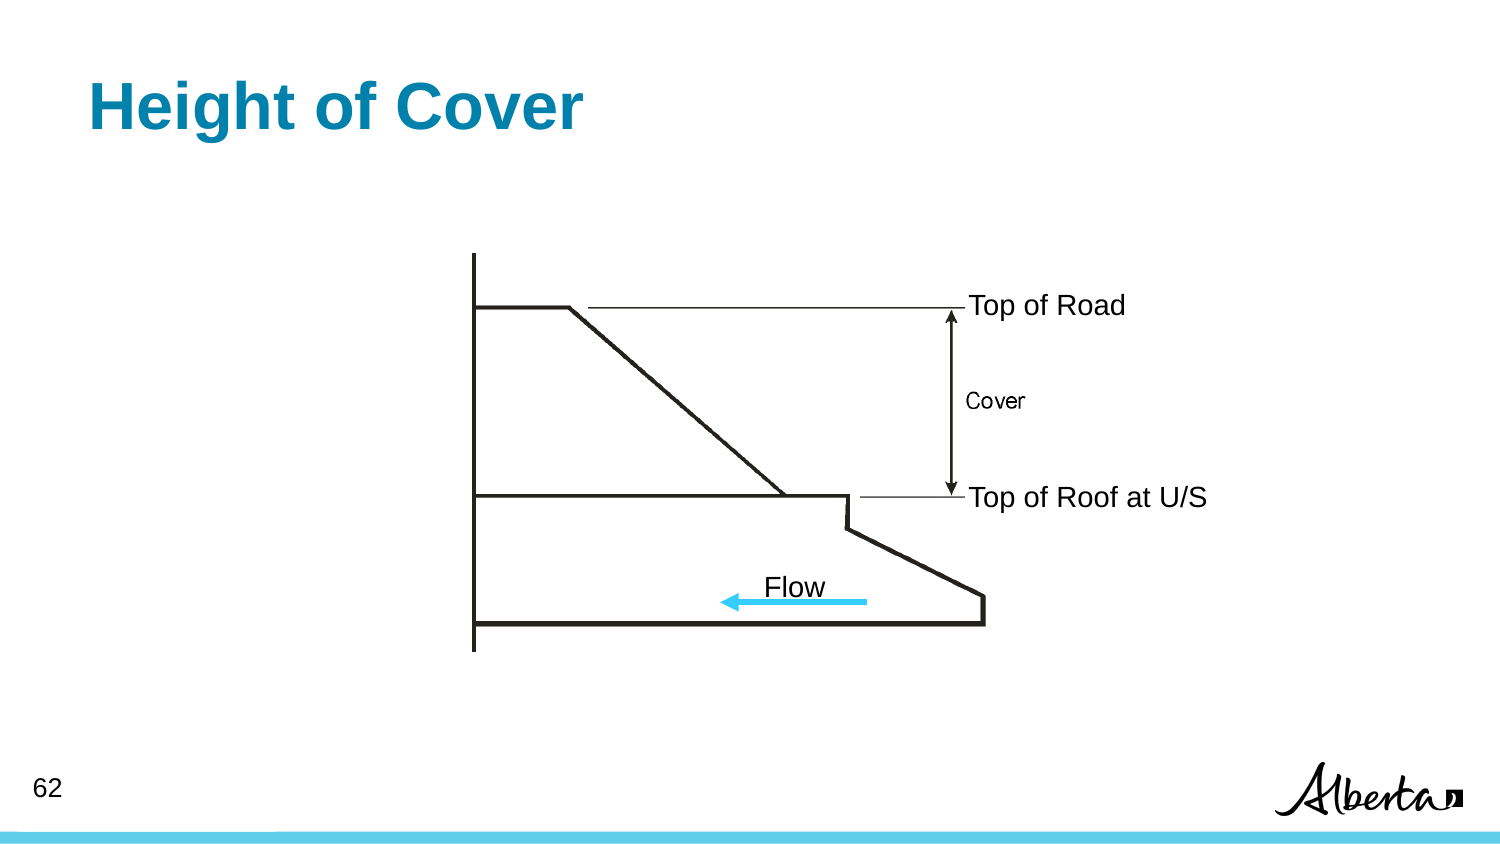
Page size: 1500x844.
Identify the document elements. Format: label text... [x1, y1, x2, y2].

text_box Top of Road [1032, 278, 1193, 329]
text_box Top of Roof at U/S [1032, 471, 1244, 522]
title Height of Cover [88, 55, 1437, 141]
picture [471, 252, 1027, 654]
picture [1275, 762, 1463, 816]
slide_number 62 [17, 764, 356, 810]
